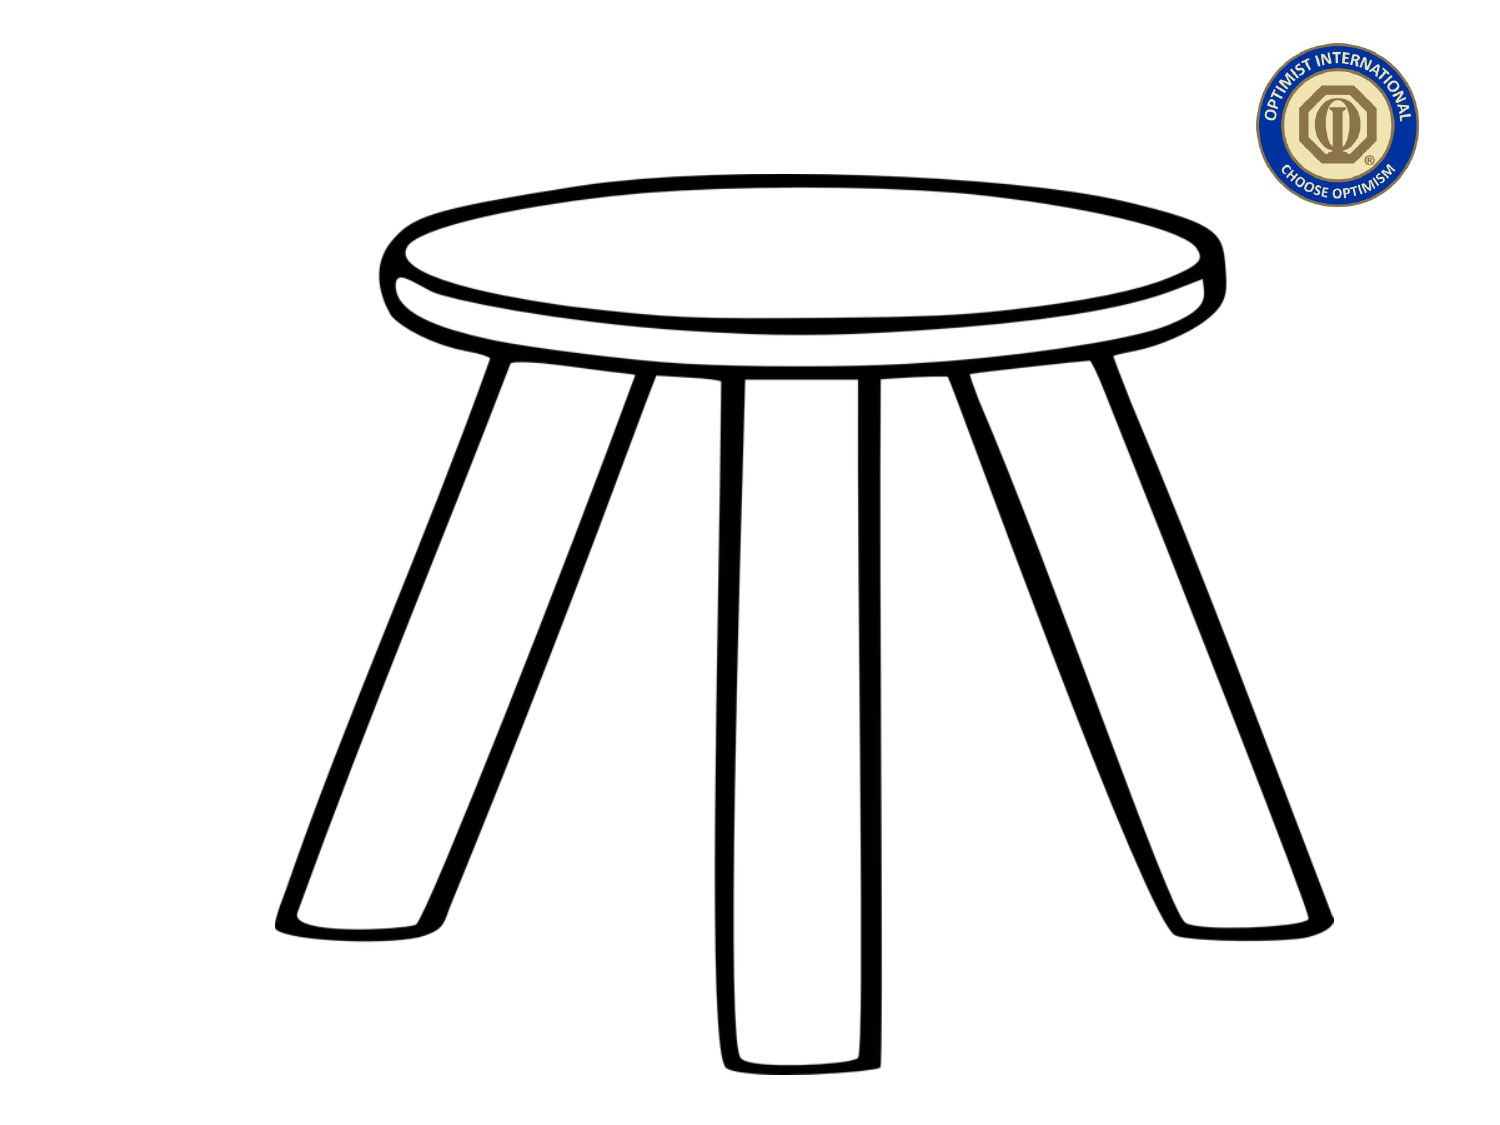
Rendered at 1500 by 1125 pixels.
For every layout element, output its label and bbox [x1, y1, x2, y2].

picture [274, 43, 1419, 1075]
